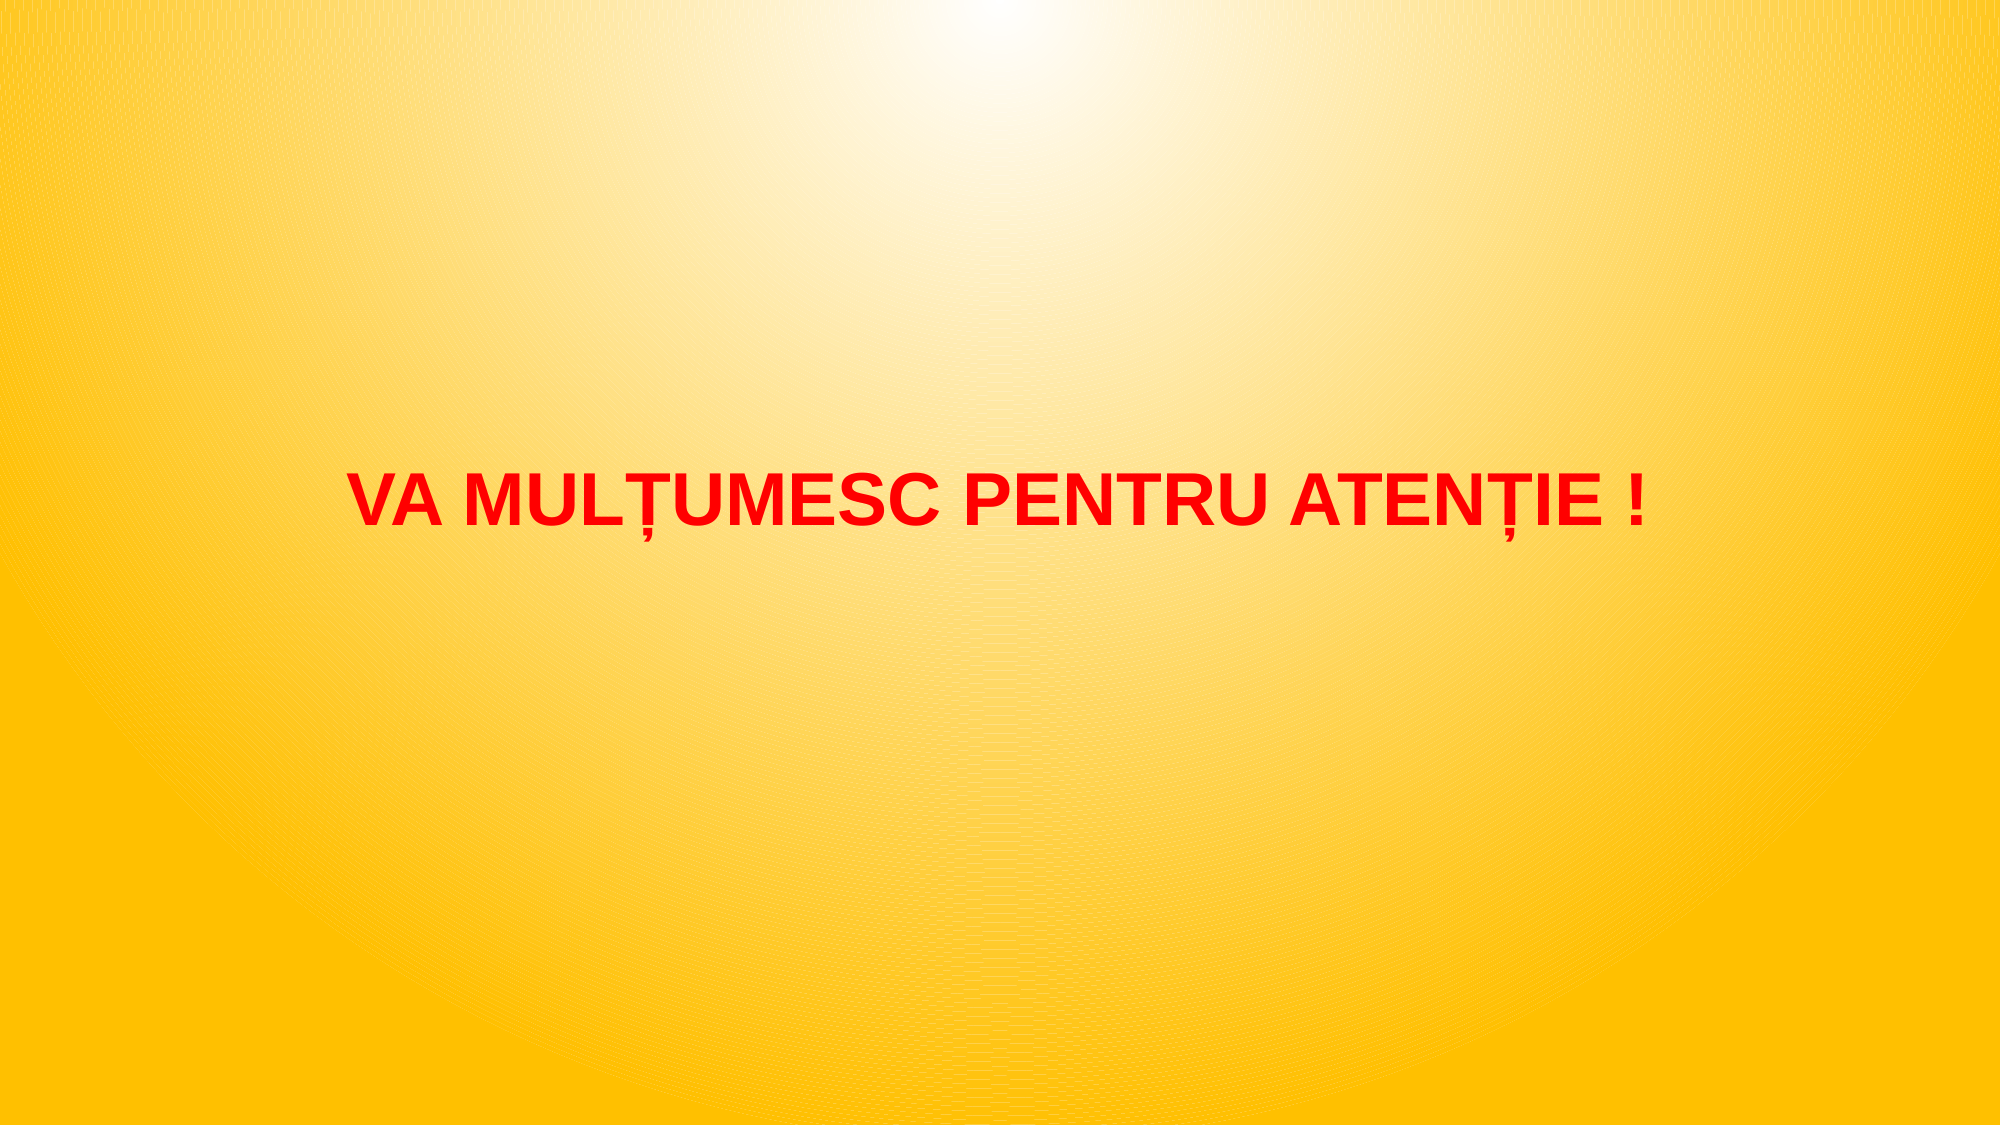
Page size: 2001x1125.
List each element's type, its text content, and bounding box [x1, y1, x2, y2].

text_box VA MULȚUMESC PENTRU ATENȚIE ! [243, 443, 1753, 548]
